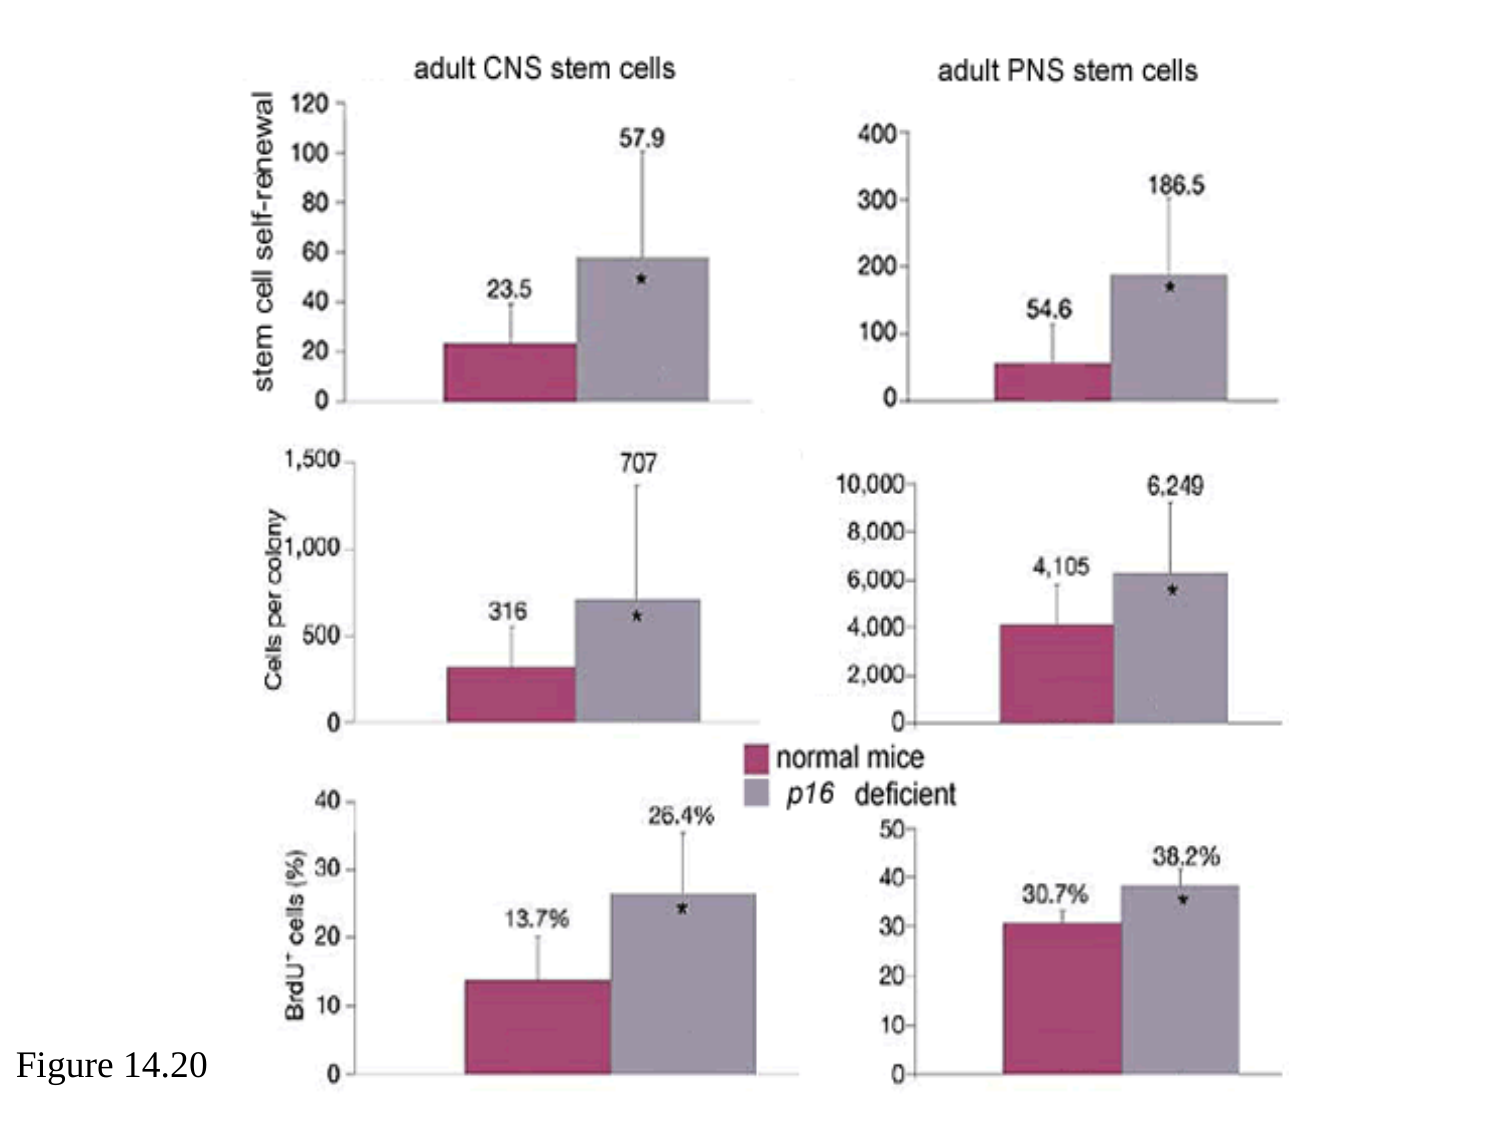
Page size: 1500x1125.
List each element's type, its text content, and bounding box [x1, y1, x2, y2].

text_box Figure 14.20 [1, 1032, 218, 1092]
picture [223, 0, 1289, 1125]
